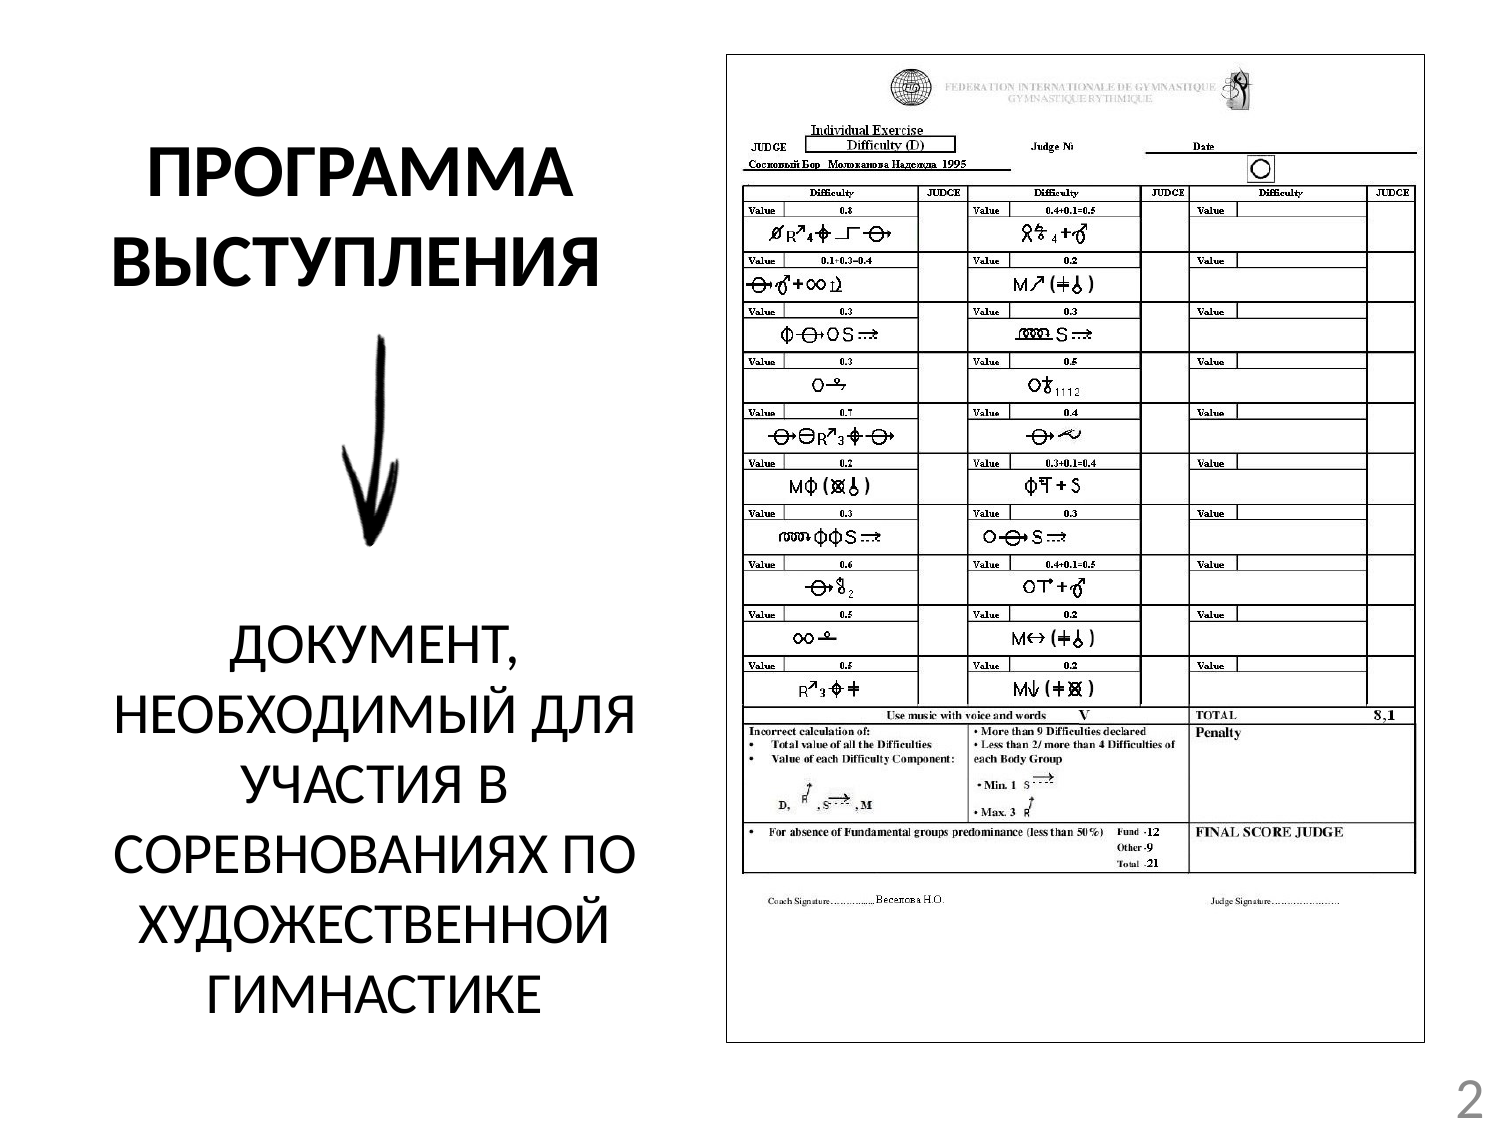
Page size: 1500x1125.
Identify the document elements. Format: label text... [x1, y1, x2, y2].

picture [235, 311, 481, 562]
text_box ДОКУМЕНТ, НЕОБХОДИМЫЙ ДЛЯ УЧАСТИЯ В СОРЕВНОВАНИЯХ ПО ХУДОЖЕСТВЕННОЙ ГИМНАСТИКЕ [41, 597, 709, 1033]
text_box ПРОГРАММА ВЫСТУПЛЕНИЯ [0, 113, 721, 309]
picture [726, 54, 1425, 1043]
slide_number 2 [1149, 1065, 1500, 1125]
